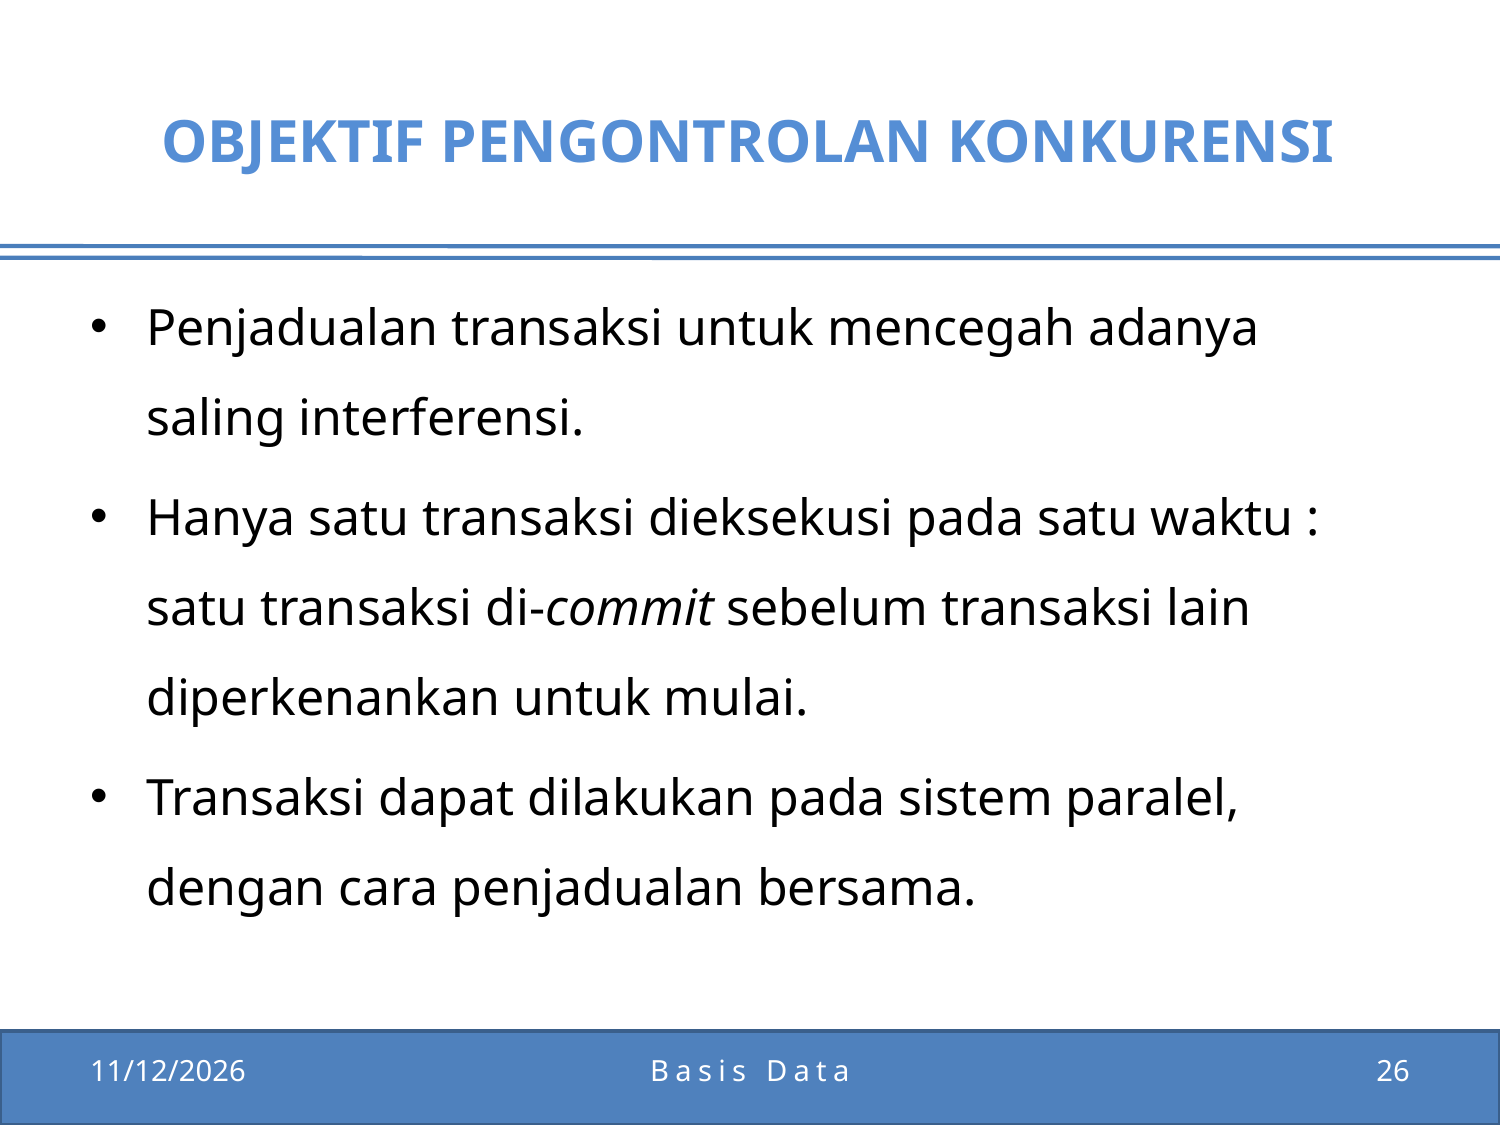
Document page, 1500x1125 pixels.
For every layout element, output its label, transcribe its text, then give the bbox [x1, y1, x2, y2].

slide_number 26 [1074, 1042, 1425, 1103]
title OBJEKTIF PENGONTROLAN KONKURENSI [70, 45, 1425, 233]
footer Basis Data [512, 1042, 988, 1103]
list Penjadualan transaksi untuk mencegah adanya saling interferensi. Hanya satu transaksi dieksekusi pada satu waktu : satu transaksi di-commit sebelum transaksi lain diperkenankan untuk mulai. Transaksi dapat dilakukan pada sistem paralel, dengan cara penjadualan bersama. [75, 257, 1425, 1005]
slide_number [75, 1042, 425, 1103]
